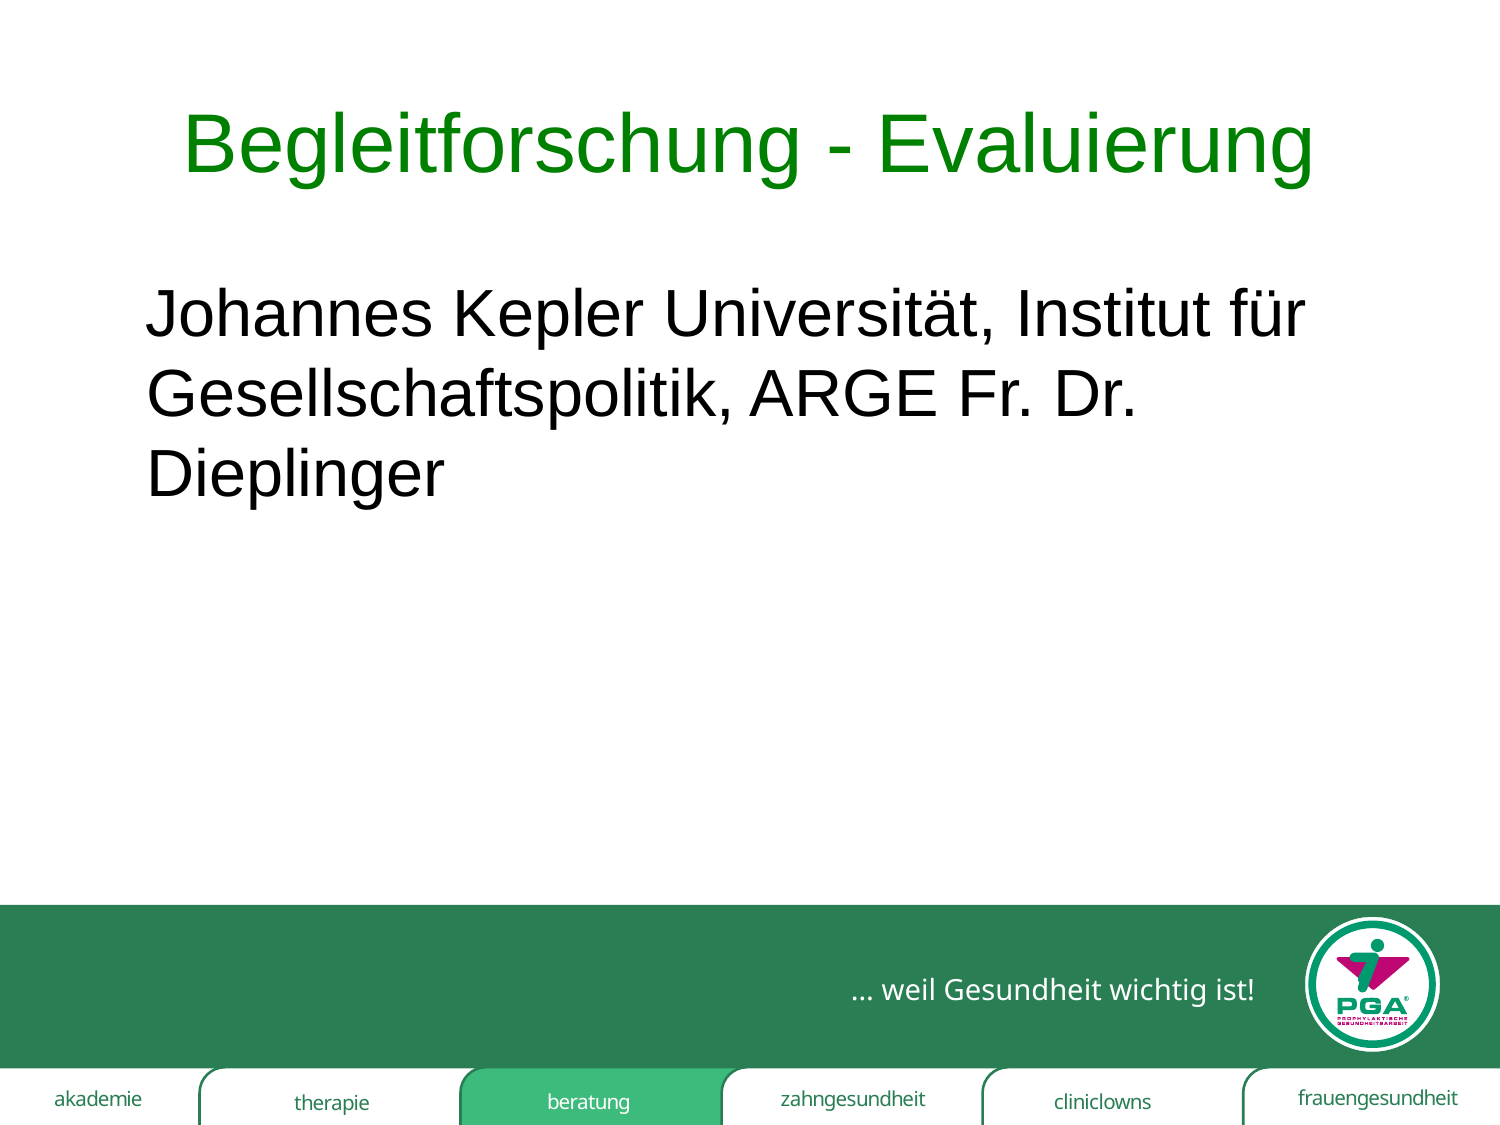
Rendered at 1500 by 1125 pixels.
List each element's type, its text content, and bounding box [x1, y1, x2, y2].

list Johannes Kepler Universität, Institut für Gesellschaftspolitik, ARGE Fr. Dr. Dieplinger [74, 262, 1426, 717]
title Begleitforschung - Evaluierung [74, 44, 1426, 233]
